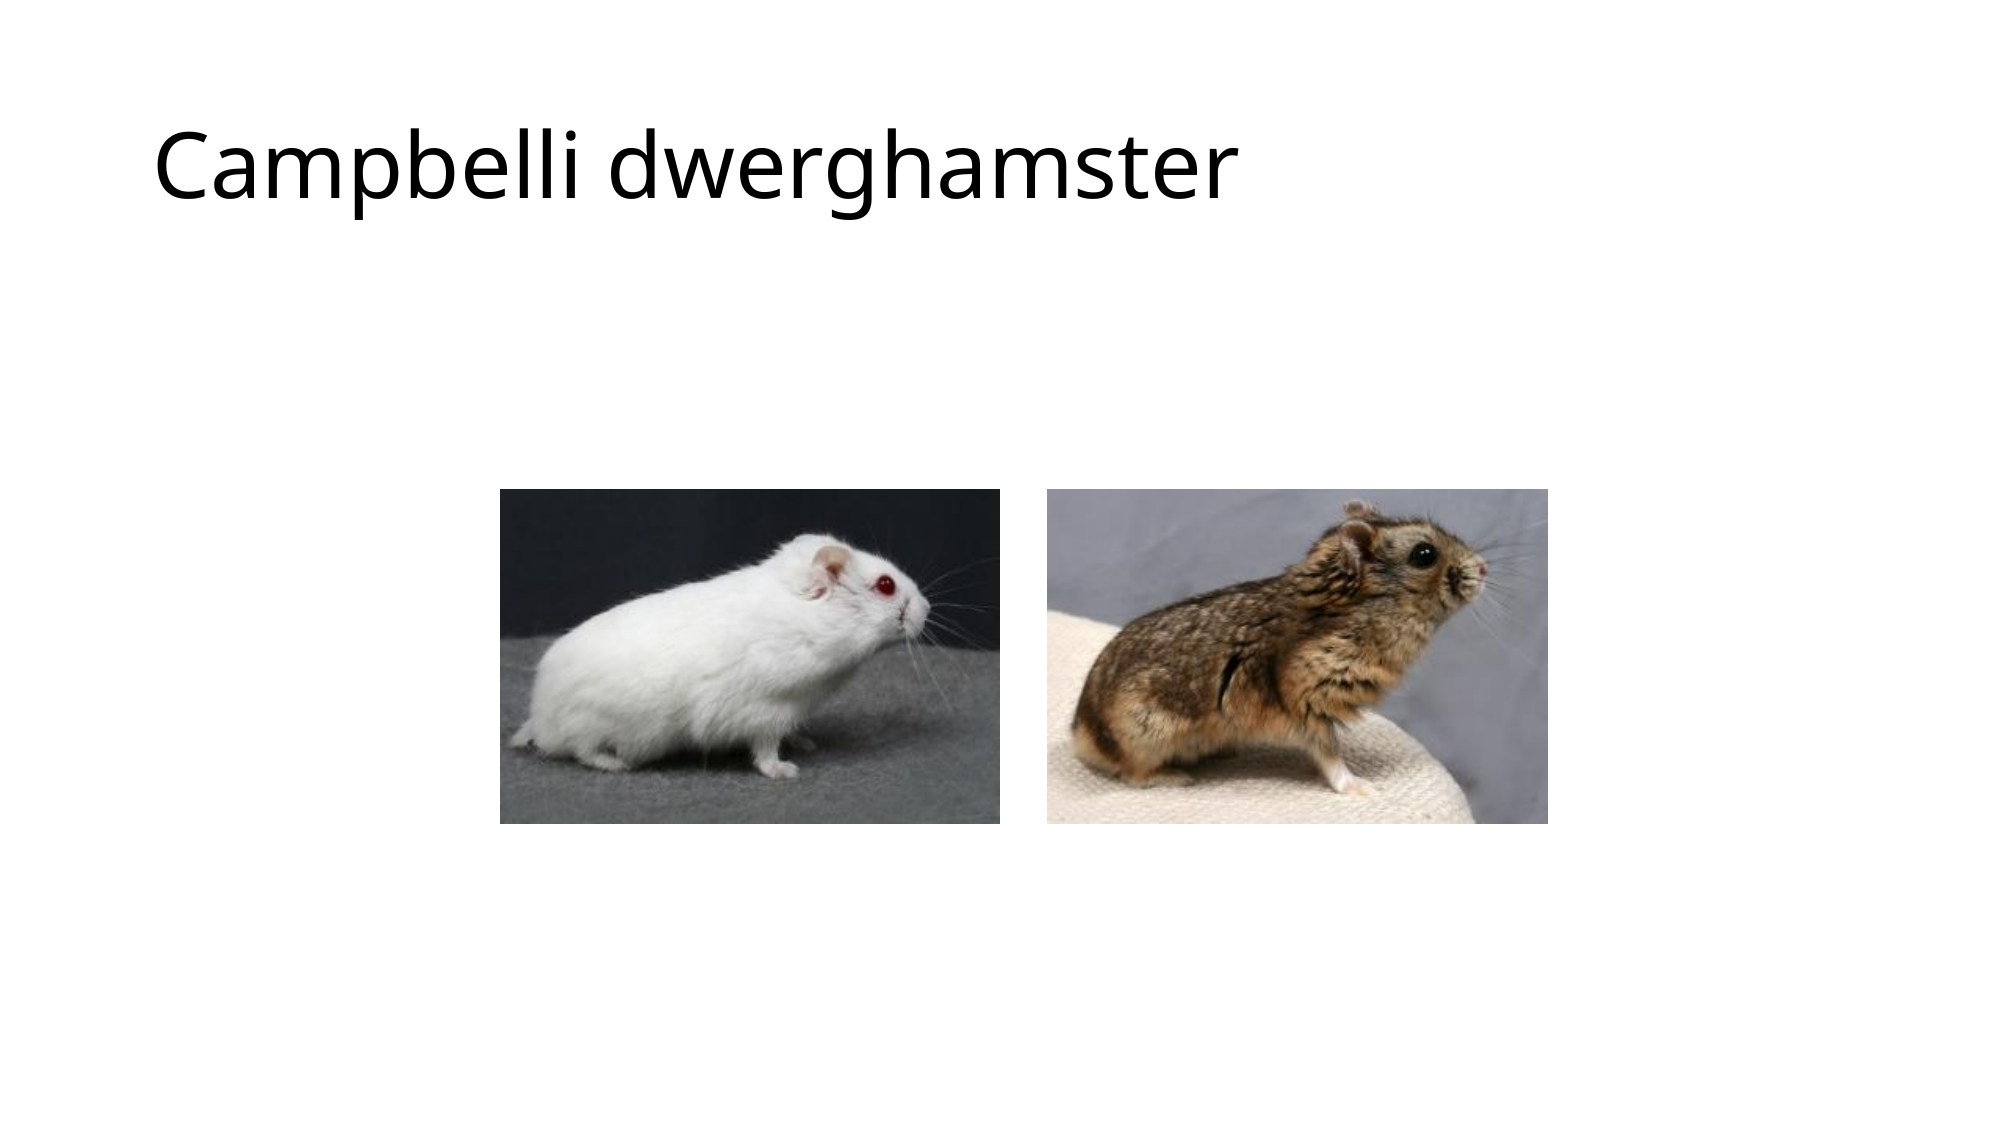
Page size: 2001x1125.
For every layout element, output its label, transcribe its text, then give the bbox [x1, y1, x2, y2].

title Campbelli dwerghamster [137, 59, 1863, 278]
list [499, 489, 1001, 824]
picture [1047, 489, 1548, 824]
